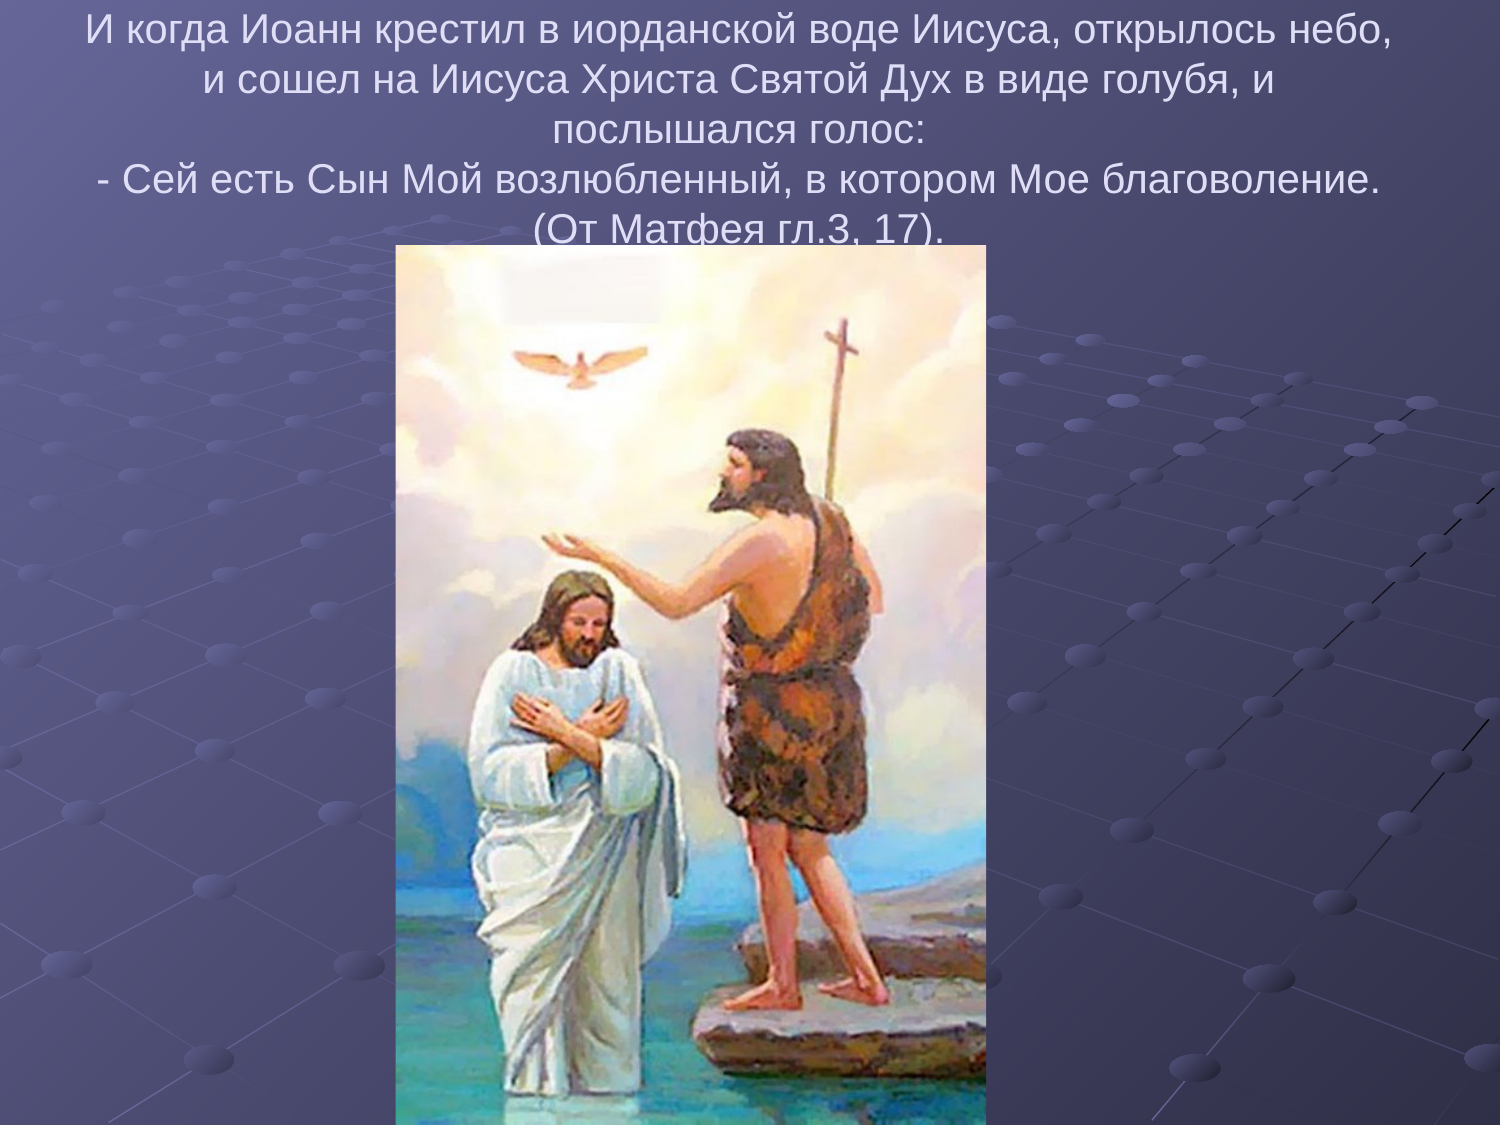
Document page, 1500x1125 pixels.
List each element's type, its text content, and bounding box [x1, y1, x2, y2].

title И когда Иоанн крестил в иорданской воде Иисуса, открылось небо, и сошел на Иисуса Христа Святой Дух в виде голубя, и послышался голос: - Сей есть Сын Мой возлюбленный, в котором Мое благоволение. (От Матфея гл.3, 17). [64, 42, 1414, 257]
picture [395, 245, 987, 1125]
